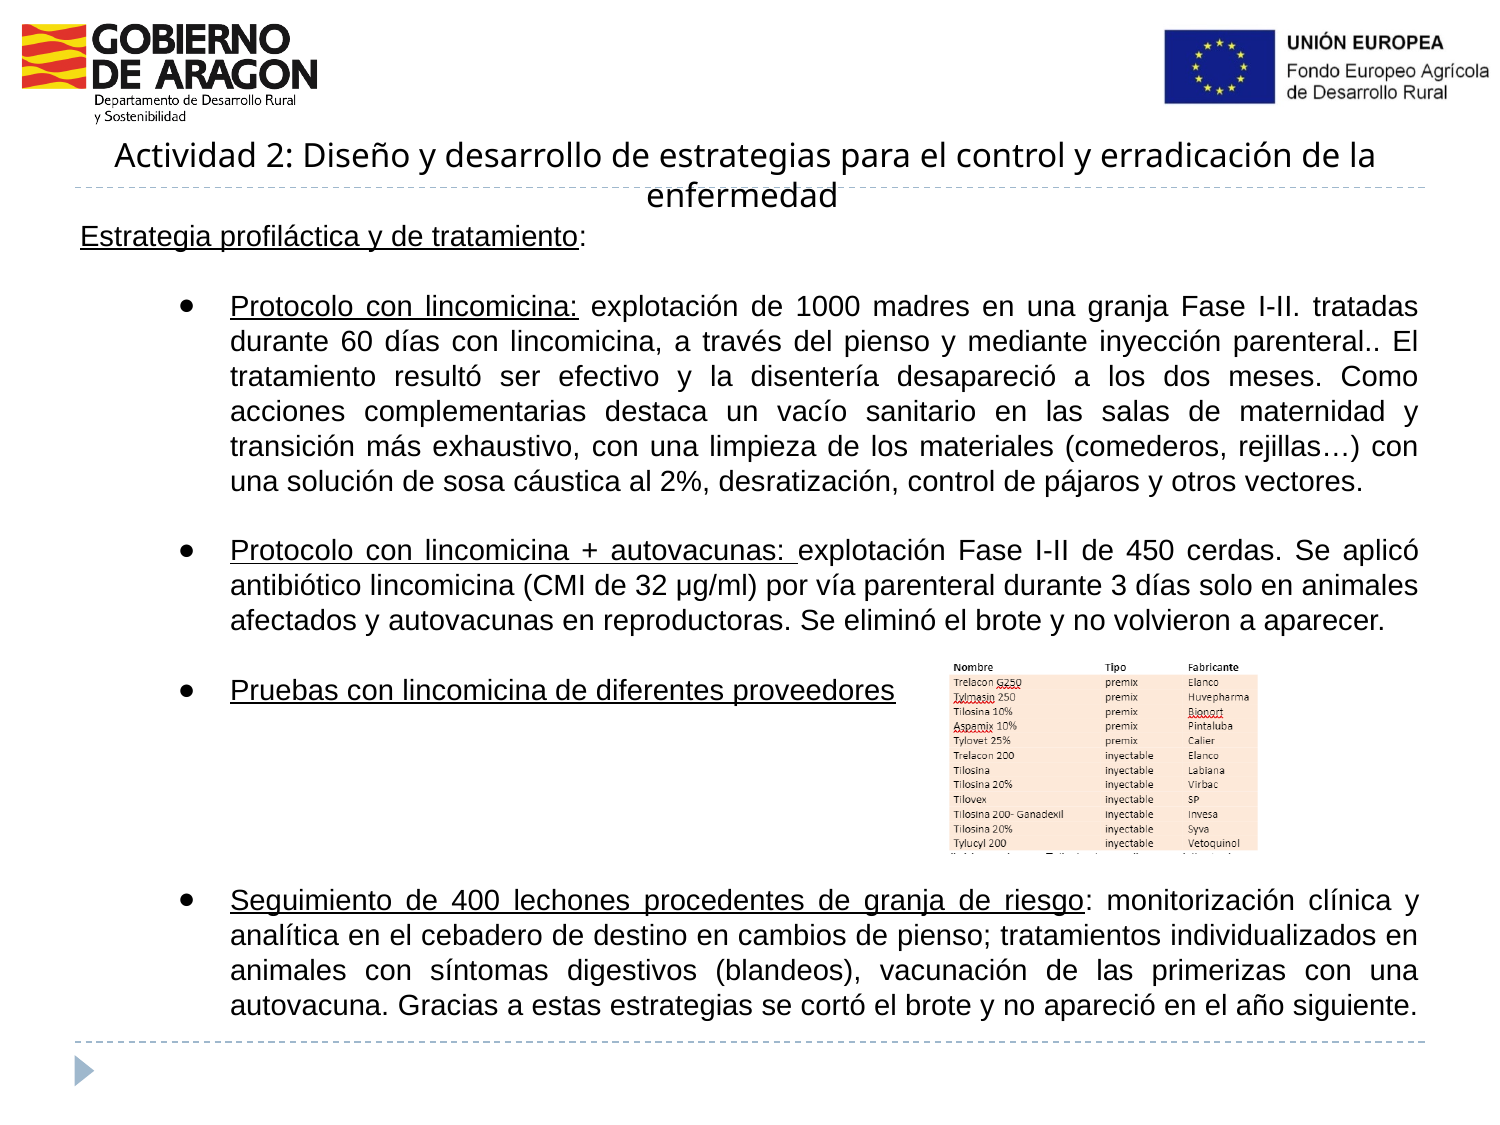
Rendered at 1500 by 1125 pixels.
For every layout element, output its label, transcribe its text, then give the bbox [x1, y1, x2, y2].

picture [1163, 22, 1500, 110]
text_box Actividad 2: Diseño y desarrollo de estrategias para el control y erradicación de la enfermedad [61, 126, 1432, 186]
picture [0, 22, 347, 126]
picture [949, 660, 1258, 855]
text_box Estrategia profiláctica y de tratamiento: Protocolo con lincomicina: explotación de 1000 madres en una granja Fase I-II. tratadas durante 60 días con lincomicina, a través del pienso y mediante inyección parenteral.. El tratamiento resultó ser efectivo y la disentería desapareció a los dos meses. Como acciones complementarias destaca un vacío sanitario en las salas de maternidad y transición más exhaustivo, con una limpieza de los materiales (comederos, rejillas…) con una solución de sosa cáustica al 2%, desratización, control de pájaros y otros vectores. Protocolo con lincomicina + autovacunas: explotación Fase I-II de 450 cerdas. Se aplicó antibiótico lincomicina (CMI de 32 μg/ml) por vía parenteral durante 3 días solo en animales afectados y autovacunas en reproductoras. Se eliminó el brote y no volvieron a aparecer. Pruebas con lincomicina de diferentes proveedores Seguimiento de 400 lechones procedentes de granja de riesgo: monitorización clínica y analítica en el cebadero de destino en cambios de pienso; tratamientos individualizados en animales con síntomas digestivos (blandeos), vacunación de las primerizas con una autovacuna. Gracias a estas estrategias se cortó el brote y no apareció en el año siguiente. [64, 209, 1436, 1031]
